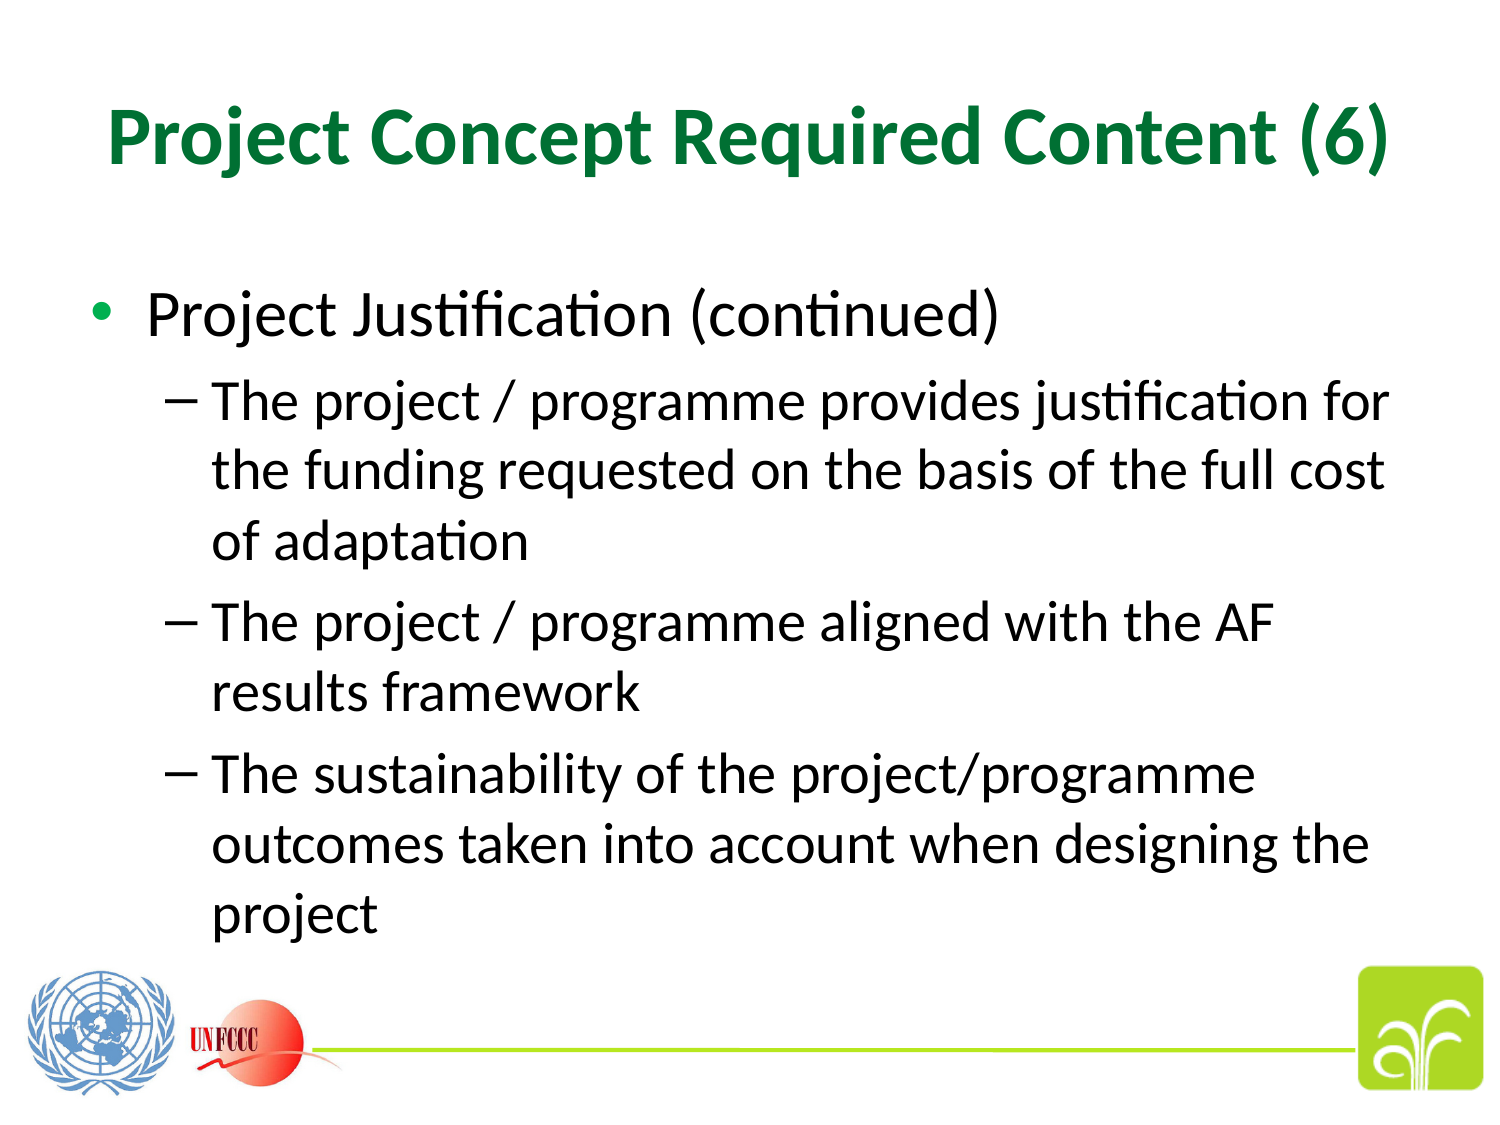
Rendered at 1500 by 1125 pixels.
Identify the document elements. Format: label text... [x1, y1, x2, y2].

list Project Justification (continued) The project / programme provides justification for the funding requested on the basis of the full cost of adaptation The project / programme aligned with the AF results framework The sustainability of the project/programme outcomes taken into account when designing the project [74, 262, 1426, 1006]
picture [24, 962, 351, 1106]
title Project Concept Required Content (6) [74, 37, 1426, 226]
picture [1324, 948, 1500, 1105]
